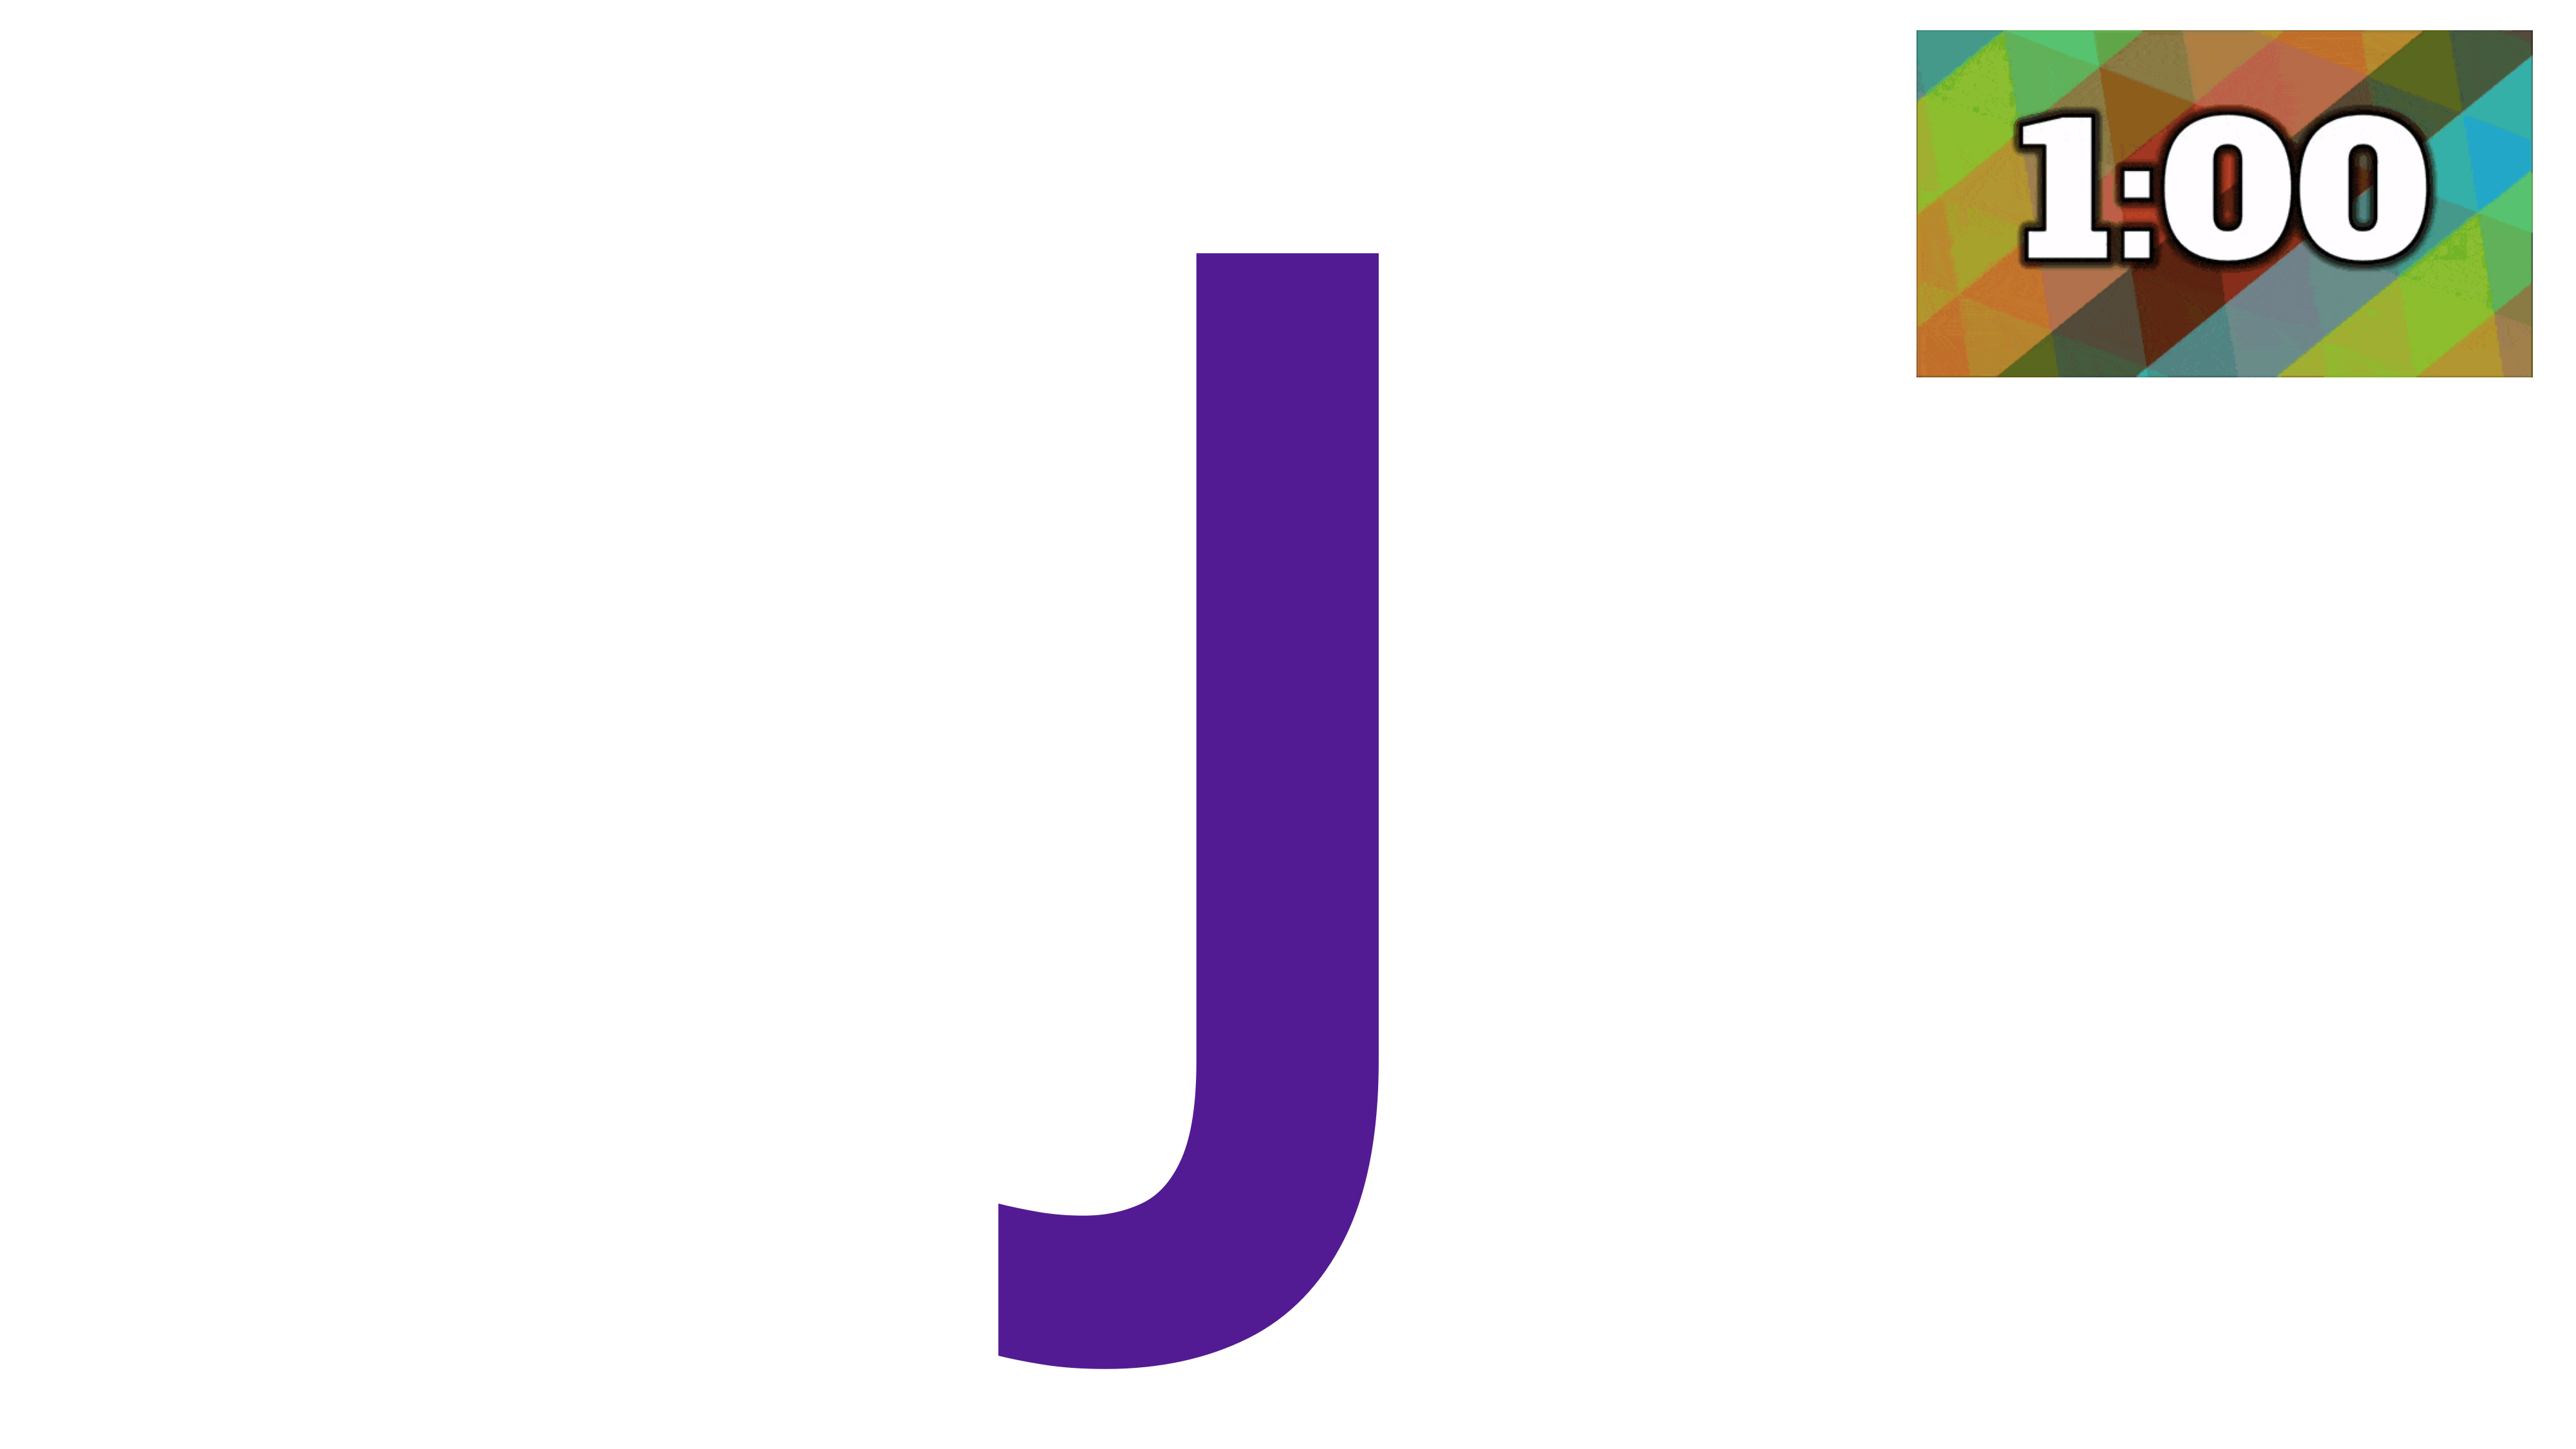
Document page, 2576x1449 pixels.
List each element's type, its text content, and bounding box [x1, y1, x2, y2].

text_box J [724, 67, 1852, 1382]
picture [1917, 30, 2533, 377]
